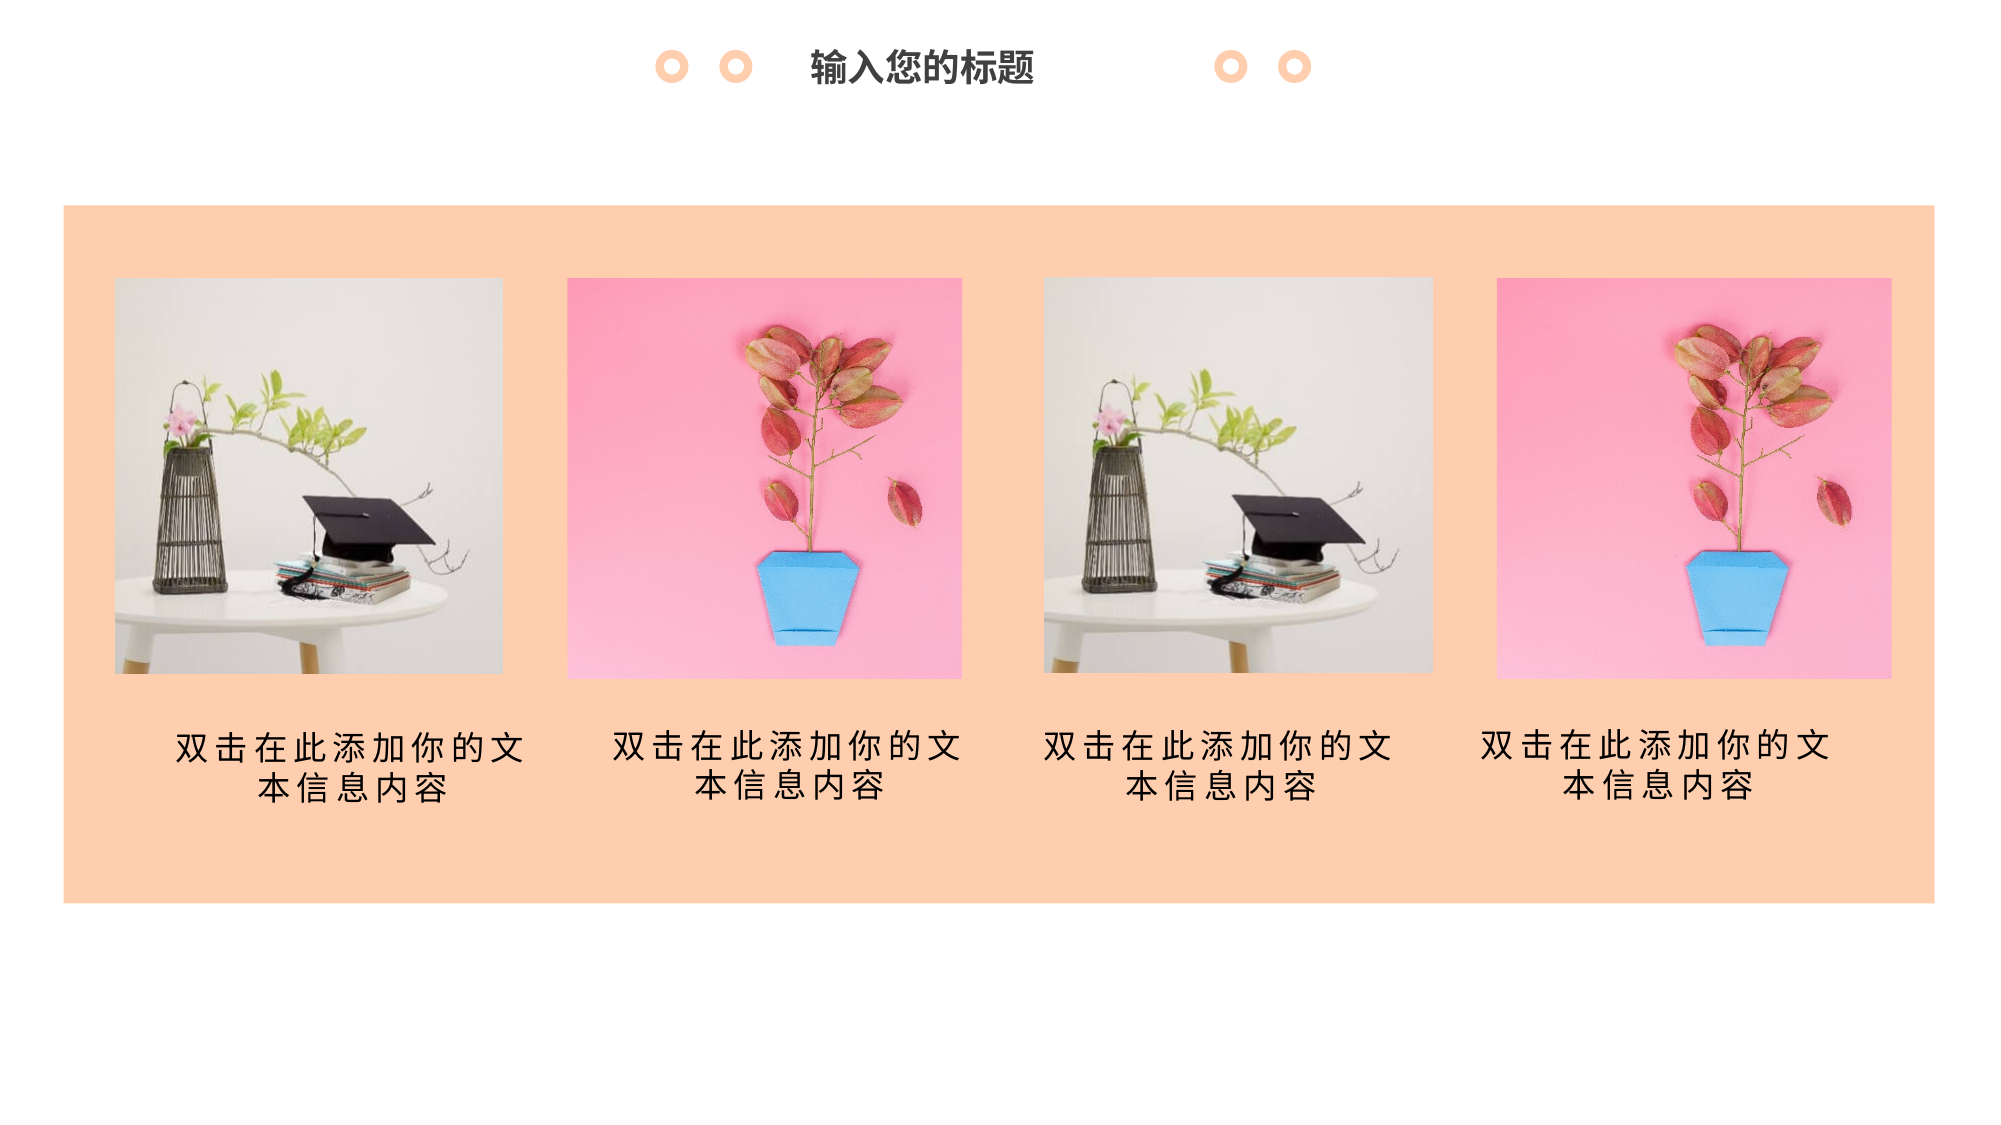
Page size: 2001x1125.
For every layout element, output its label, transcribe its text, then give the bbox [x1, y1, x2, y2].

text_box 双击在此添加你的文本信息内容 [1446, 716, 1870, 812]
picture [567, 278, 963, 679]
text_box [63, 204, 1936, 904]
picture [1044, 277, 1433, 673]
text_box 双击在此添加你的文本信息内容 [1009, 717, 1433, 813]
picture [115, 278, 503, 674]
picture [1496, 277, 1892, 679]
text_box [655, 36, 1312, 97]
text_box 双击在此添加你的文本信息内容 [578, 717, 1002, 812]
text_box 双击在此添加你的文本信息内容 [141, 719, 565, 815]
